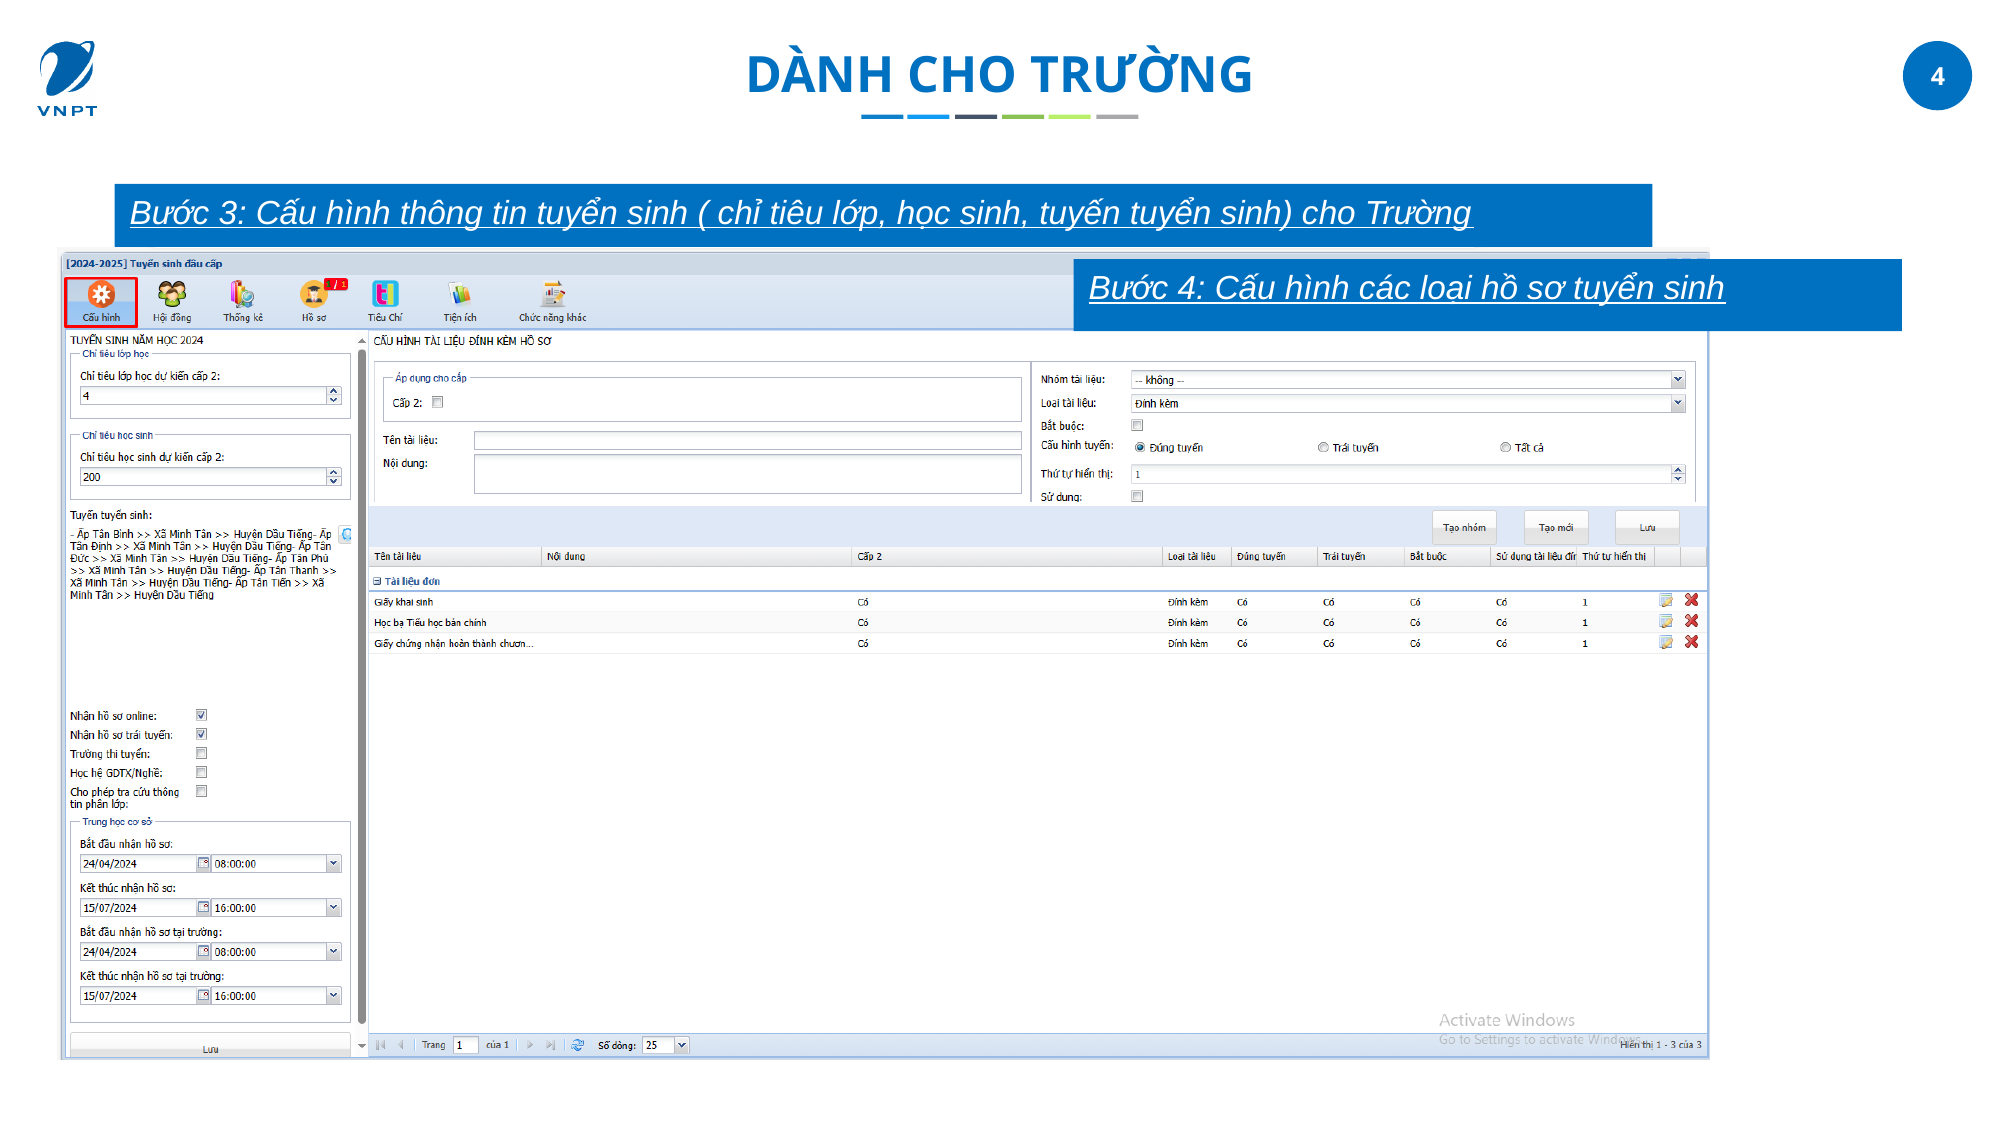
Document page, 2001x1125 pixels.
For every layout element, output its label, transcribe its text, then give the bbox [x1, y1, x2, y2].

title DÀNH CHO TRƯỜNG [137, 41, 1863, 112]
picture [57, 247, 1711, 1060]
text_box Bước 3: Cấu hình thông tin tuyển sinh ( chỉ tiêu lớp, học sinh, tuyến tuyển sinh) cho Trường [114, 183, 1653, 246]
picture [37, 41, 97, 116]
text_box Bước 4: Cấu hình các loại hồ sơ tuyển sinh [1718, 259, 1902, 332]
